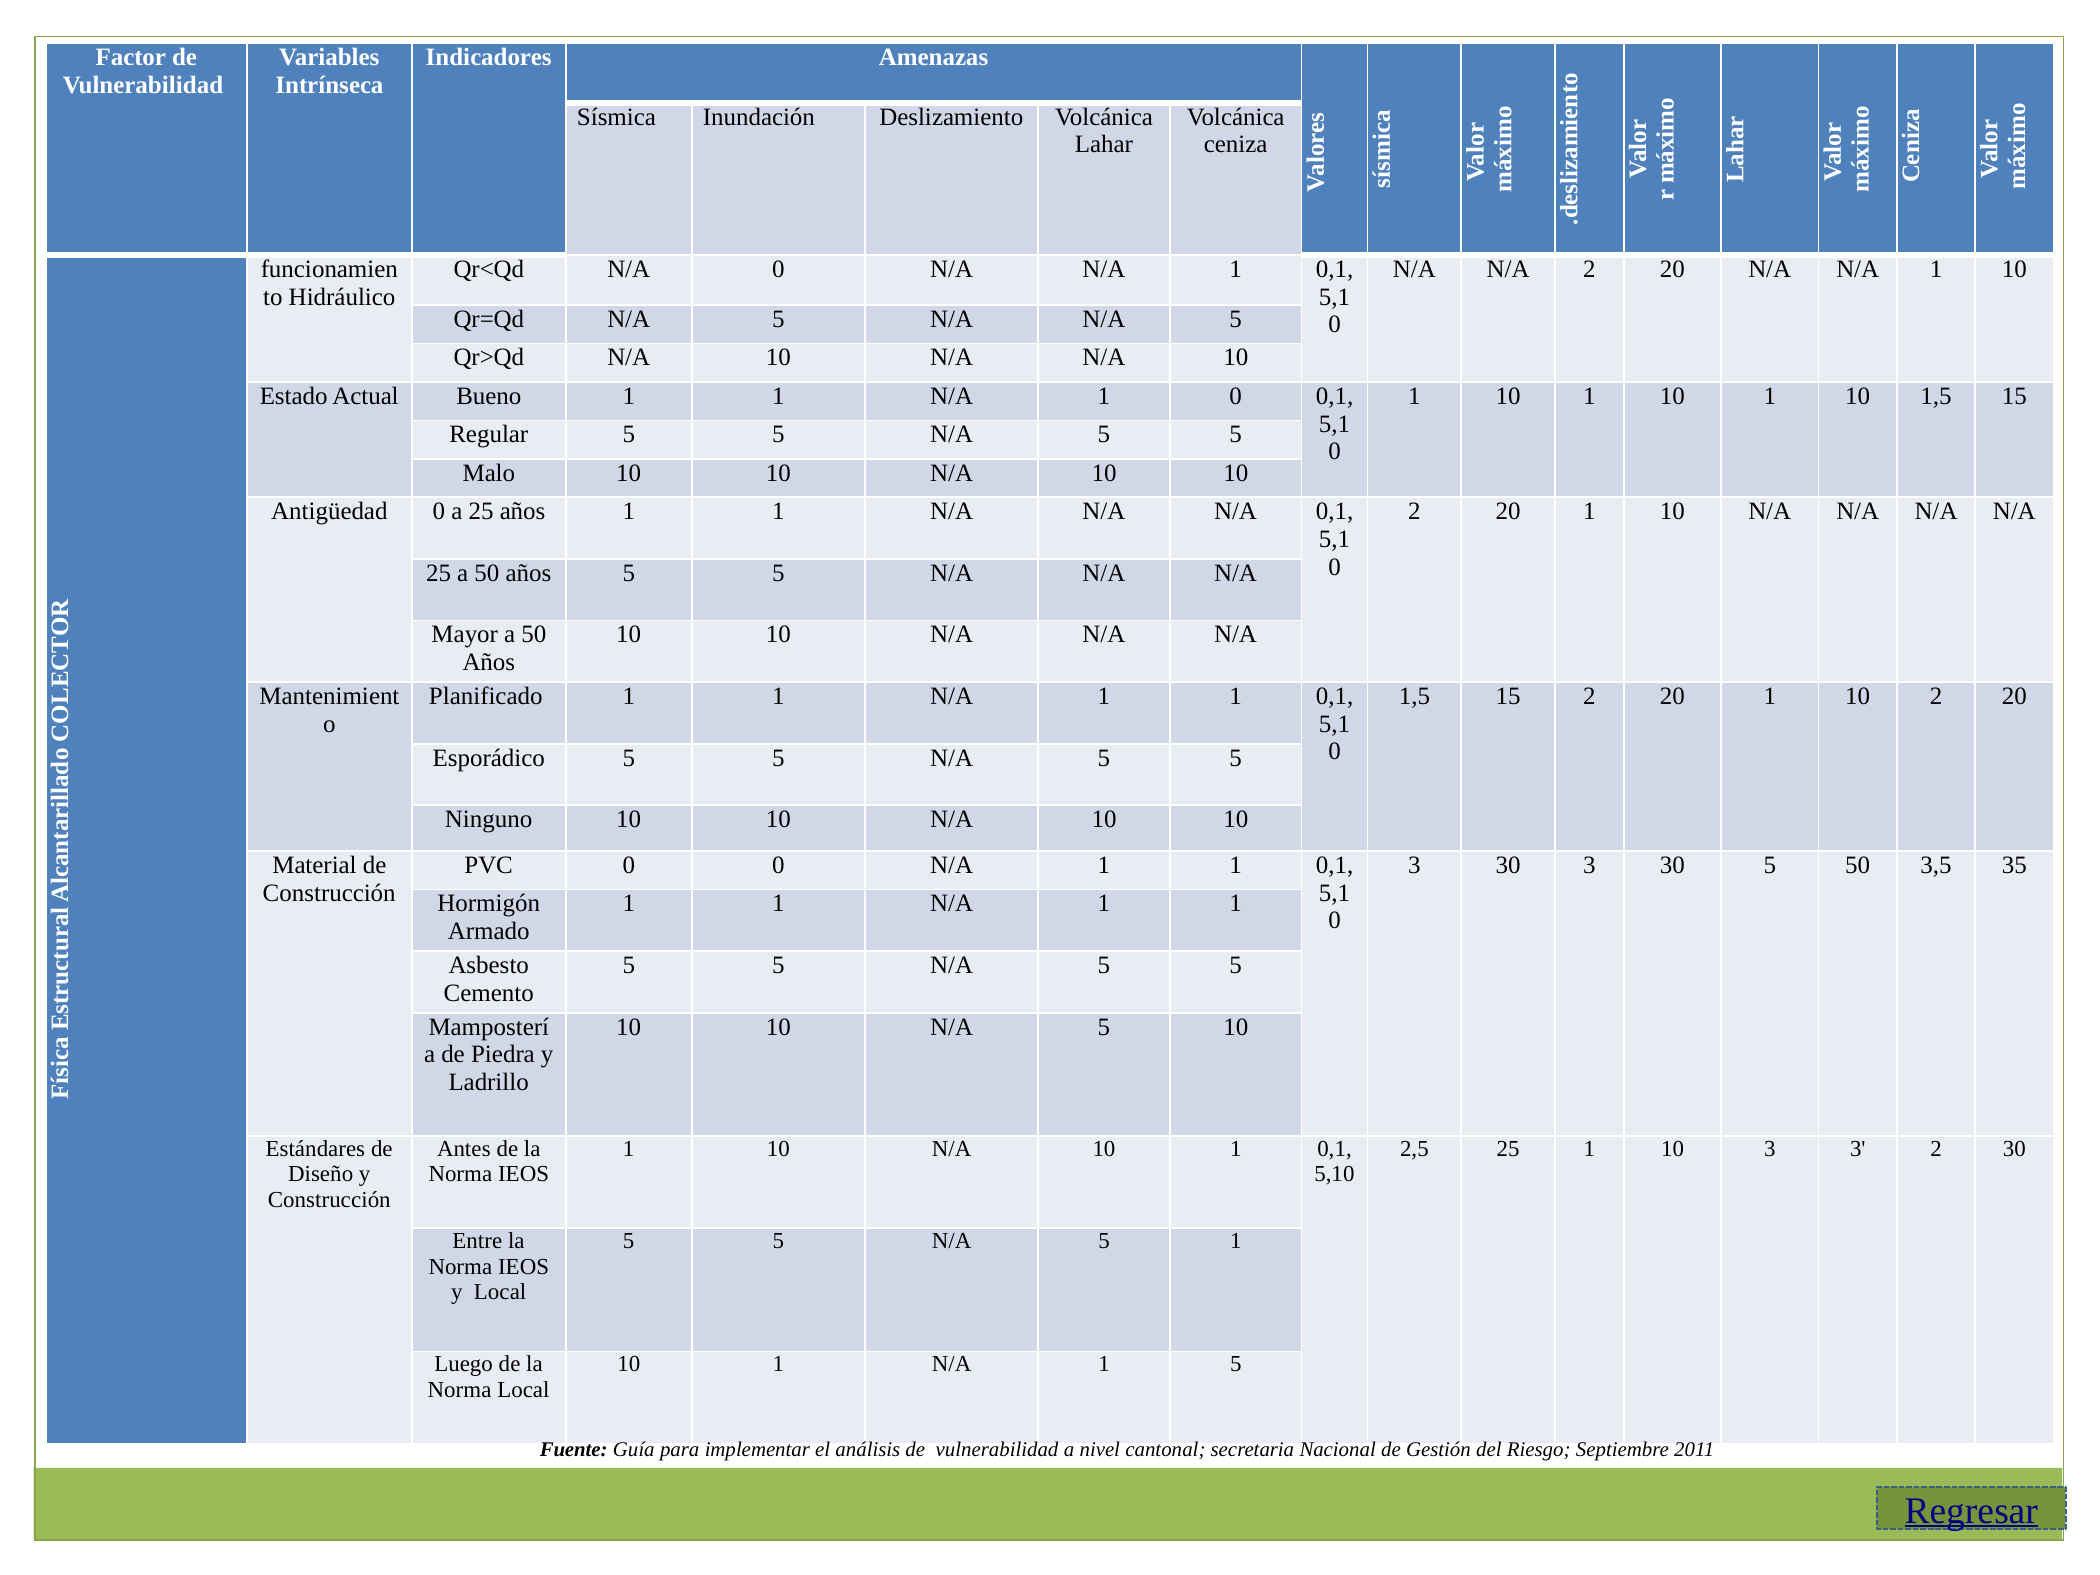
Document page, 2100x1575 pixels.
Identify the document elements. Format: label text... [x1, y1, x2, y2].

table_cell 0,1,5,10 [1302, 683, 1367, 850]
table_cell 10 [567, 621, 691, 681]
table_cell 1 [1039, 890, 1169, 950]
table_cell Material de Construcción [248, 852, 411, 1135]
table_cell 0,1,5,10 [1302, 383, 1367, 496]
table_cell Física Estructural Alcantarillado COLECTOR [47, 258, 246, 1443]
table_cell 10 [1039, 1137, 1169, 1227]
table_cell 5 [1722, 852, 1818, 1135]
table_cell 1 [1039, 383, 1169, 420]
table_cell 0,1,5,10 [1302, 1137, 1367, 1427]
table_cell 10 [693, 621, 864, 681]
table_header Variables Intrínseca [248, 44, 411, 252]
table_cell 5 [1171, 421, 1301, 458]
table_cell 3,5 [1898, 852, 1974, 1135]
table_cell 1 [693, 498, 864, 558]
table_cell 25 a 50 años [413, 560, 565, 620]
table_cell 1 [1556, 1137, 1623, 1427]
text_box Regresar [1876, 1486, 2067, 1530]
table_cell N/A [567, 344, 691, 381]
table_cell N/A [1722, 258, 1818, 381]
table_cell 1 [1171, 1137, 1301, 1227]
table_cell Bueno [413, 383, 565, 420]
table_cell N/A [1039, 621, 1169, 681]
table_cell 0,1,5,10 [1302, 852, 1367, 1135]
table_cell 10 [693, 460, 864, 496]
table_cell 1 [1556, 498, 1623, 681]
table_cell 1 [1039, 1352, 1169, 1427]
table_header Valor máximo [1462, 44, 1554, 252]
table_cell 3 [1368, 852, 1460, 1135]
table_header Factor de Vulnerabilidad [47, 44, 246, 252]
table_cell 5 [1039, 952, 1169, 1012]
table_cell N/A [1819, 258, 1896, 381]
table_cell Asbesto Cemento [413, 952, 565, 1012]
table_cell 3 [1722, 1137, 1818, 1443]
table_cell N/A [866, 890, 1037, 950]
table_cell 20 [1976, 683, 2053, 850]
table_cell 1 [1171, 890, 1301, 950]
table_cell 5 [1171, 1352, 1301, 1427]
table_cell N/A [866, 683, 1037, 743]
table_header Valor máximo [1819, 44, 1896, 252]
table_cell 5 [693, 560, 864, 620]
table_cell Luego de la Norma Local [413, 1352, 565, 1443]
table_cell Planificado [413, 683, 565, 743]
table_cell N/A [866, 1229, 1037, 1351]
table_cell 1 [1039, 683, 1169, 743]
table_cell N/A [1039, 560, 1169, 620]
table_cell 1 [567, 1137, 691, 1227]
table_header .deslizamiento [1556, 44, 1623, 252]
table_cell N/A [866, 498, 1037, 558]
table_cell 5 [567, 560, 691, 620]
table_cell 0 [567, 852, 691, 889]
table_cell N/A [866, 344, 1037, 381]
table_cell 5 [1039, 1014, 1169, 1135]
table_cell 2 [1898, 683, 1974, 850]
table_cell 5 [693, 421, 864, 458]
table_cell Entre la Norma IEOS y Local [413, 1229, 565, 1351]
table_cell 20 [1625, 683, 1720, 850]
table_cell 10 [567, 460, 691, 496]
table_cell 5 [567, 745, 691, 804]
table_cell 1 [693, 683, 864, 743]
table_cell Malo [413, 460, 565, 496]
table_cell 1 [693, 1352, 864, 1427]
table_cell 10 [1171, 460, 1301, 496]
table_cell 25 [1462, 1137, 1554, 1427]
table_cell N/A [567, 256, 691, 304]
table_cell N/A [1722, 498, 1818, 681]
table_cell N/A [866, 560, 1037, 620]
table_cell 1 [567, 383, 691, 420]
table_cell N/A [866, 256, 1037, 304]
table_cell Ninguno [413, 806, 565, 850]
table_cell 3 [1556, 852, 1623, 1135]
table_cell Qr<Qd [413, 258, 565, 304]
table_header Valor máximo [1976, 44, 2053, 252]
table_cell 10 [567, 1352, 691, 1427]
table_cell N/A [1368, 258, 1460, 381]
table_cell Volcánica Lahar [1039, 106, 1169, 254]
table_cell N/A [866, 383, 1037, 420]
table_cell 1 [567, 498, 691, 558]
table_cell Mampostería de Piedra y Ladrillo [413, 1014, 565, 1135]
table_header Indicadores [413, 44, 565, 252]
text_box Fuente: Guía para implementar el análisis de vulnerabilidad a nivel cantonal; secretaria Nacional de Gestión del Riesgo; Septiembre 2011 [525, 1427, 1783, 1468]
table_cell 10 [1171, 1014, 1301, 1135]
table_cell 15 [1462, 683, 1554, 850]
table_cell 0,1,5,10 [1302, 498, 1367, 681]
table_cell 5 [1039, 421, 1169, 458]
table_cell N/A [1898, 498, 1974, 681]
table_cell 5 [1171, 306, 1301, 343]
table_cell 10 [1819, 383, 1896, 496]
table_cell 0 [693, 256, 864, 304]
table_cell 5 [693, 952, 864, 1012]
table_cell N/A [866, 421, 1037, 458]
table_cell 1,5 [1368, 683, 1460, 850]
table_cell Qr=Qd [413, 306, 565, 343]
table_cell Estado Actual [248, 383, 411, 496]
table_cell 1,5 [1898, 383, 1974, 496]
table_header Lahar [1722, 44, 1818, 252]
table_cell Antes de la Norma IEOS [413, 1137, 565, 1227]
table_cell 5 [693, 306, 864, 343]
table_cell N/A [1039, 256, 1169, 304]
table_cell N/A [1976, 498, 2053, 681]
table_cell 5 [567, 421, 691, 458]
table_cell 2 [1556, 258, 1623, 381]
table_cell N/A [1039, 306, 1169, 343]
table_cell 5 [1171, 745, 1301, 804]
table_cell 1 [1722, 383, 1818, 496]
table_cell 50 [1819, 852, 1896, 1135]
table_cell 10 [1625, 383, 1720, 496]
table_cell 20 [1462, 498, 1554, 681]
table_cell 5 [567, 952, 691, 1012]
table_cell Sísmica [567, 106, 691, 254]
table_cell N/A [1171, 560, 1301, 620]
table_cell 0 [1171, 383, 1301, 420]
table_cell 1 [567, 890, 691, 950]
table_cell 10 [1039, 806, 1169, 850]
table_cell N/A [866, 306, 1037, 343]
table_cell 10 [1819, 683, 1896, 850]
table_cell 0 a 25 años [413, 498, 565, 558]
table_cell 1 [1171, 1229, 1301, 1351]
table_cell 30 [1976, 1137, 2053, 1443]
table_cell 3' [1819, 1137, 1896, 1443]
table_cell 10 [1039, 460, 1169, 496]
table_cell 35 [1976, 852, 2053, 1135]
table_cell 30 [1462, 852, 1554, 1135]
table_cell 1 [1898, 258, 1974, 381]
table_cell 2 [1368, 498, 1460, 681]
table_cell 5 [1039, 1229, 1169, 1351]
table_cell N/A [866, 460, 1037, 496]
table_cell Antigüedad [248, 498, 411, 681]
table_cell 1 [693, 890, 864, 950]
table_header Ceniza [1898, 44, 1974, 252]
table_cell 1 [1722, 683, 1818, 850]
table_cell Volcánica ceniza [1171, 106, 1301, 254]
table_cell 1 [567, 683, 691, 743]
table_cell 0 [693, 852, 864, 889]
table_cell Qr>Qd [413, 344, 565, 381]
table_cell 2,5 [1368, 1137, 1460, 1427]
table_cell N/A [866, 1352, 1037, 1427]
table_cell N/A [866, 1014, 1037, 1135]
table_cell 1 [1039, 852, 1169, 889]
table_cell 20 [1625, 258, 1720, 381]
table_cell 1 [1556, 383, 1623, 496]
table_cell 5 [1171, 952, 1301, 1012]
table_cell funcionamiento Hidráulico [248, 258, 411, 381]
table_cell N/A [866, 952, 1037, 1012]
table_cell 10 [567, 806, 691, 850]
table_cell 1 [693, 383, 864, 420]
table_cell PVC [413, 852, 565, 889]
table_cell Mayor a 50 Años [413, 621, 565, 681]
table_cell N/A [866, 852, 1037, 889]
table_cell N/A [866, 806, 1037, 850]
table_cell 0,1,5,10 [1302, 258, 1367, 381]
table_cell 5 [693, 745, 864, 804]
table_cell 10 [1171, 344, 1301, 381]
table_header Valor r máximo [1625, 44, 1720, 252]
table_cell Deslizamiento [866, 106, 1037, 254]
table_cell 30 [1625, 852, 1720, 1135]
table_cell Esporádico [413, 745, 565, 804]
table_cell N/A [866, 745, 1037, 804]
table_cell N/A [1171, 498, 1301, 558]
table_cell 1 [1171, 683, 1301, 743]
table_cell 2 [1556, 683, 1623, 850]
table_cell 10 [693, 1014, 864, 1135]
table_cell 2 [1898, 1137, 1974, 1443]
table_cell 1 [1171, 852, 1301, 889]
table_cell 1 [1368, 383, 1460, 496]
table_cell 1 [1171, 256, 1301, 304]
table_cell Regular [413, 421, 565, 458]
table_cell Mantenimiento [248, 683, 411, 850]
table_cell 15 [1976, 383, 2053, 496]
table_cell 10 [693, 1137, 864, 1227]
table_cell 5 [693, 1229, 864, 1351]
table_header Valores [1302, 44, 1367, 252]
table_cell N/A [1171, 621, 1301, 681]
table_cell 10 [567, 1014, 691, 1135]
table_cell 5 [567, 1229, 691, 1351]
table_cell Inundación [693, 106, 864, 254]
table_cell N/A [866, 1137, 1037, 1227]
table_cell 10 [693, 344, 864, 381]
table_cell Hormigón Armado [413, 890, 565, 950]
table_header sísmica [1368, 44, 1460, 252]
table_cell 10 [1976, 258, 2053, 381]
table_header Amenazas [567, 44, 1301, 100]
table_cell N/A [1039, 498, 1169, 558]
table_cell 10 [1171, 806, 1301, 850]
table_cell 10 [693, 806, 864, 850]
table_cell N/A [1462, 258, 1554, 381]
table_cell N/A [567, 306, 691, 343]
table_cell 10 [1625, 498, 1720, 681]
table_cell Estándares de Diseño y Construcción [248, 1137, 411, 1443]
table_cell N/A [866, 621, 1037, 681]
table_cell 10 [1462, 383, 1554, 496]
table_cell 5 [1039, 745, 1169, 804]
table_cell N/A [1819, 498, 1896, 681]
table_cell 10 [1625, 1137, 1720, 1427]
table_cell N/A [1039, 344, 1169, 381]
